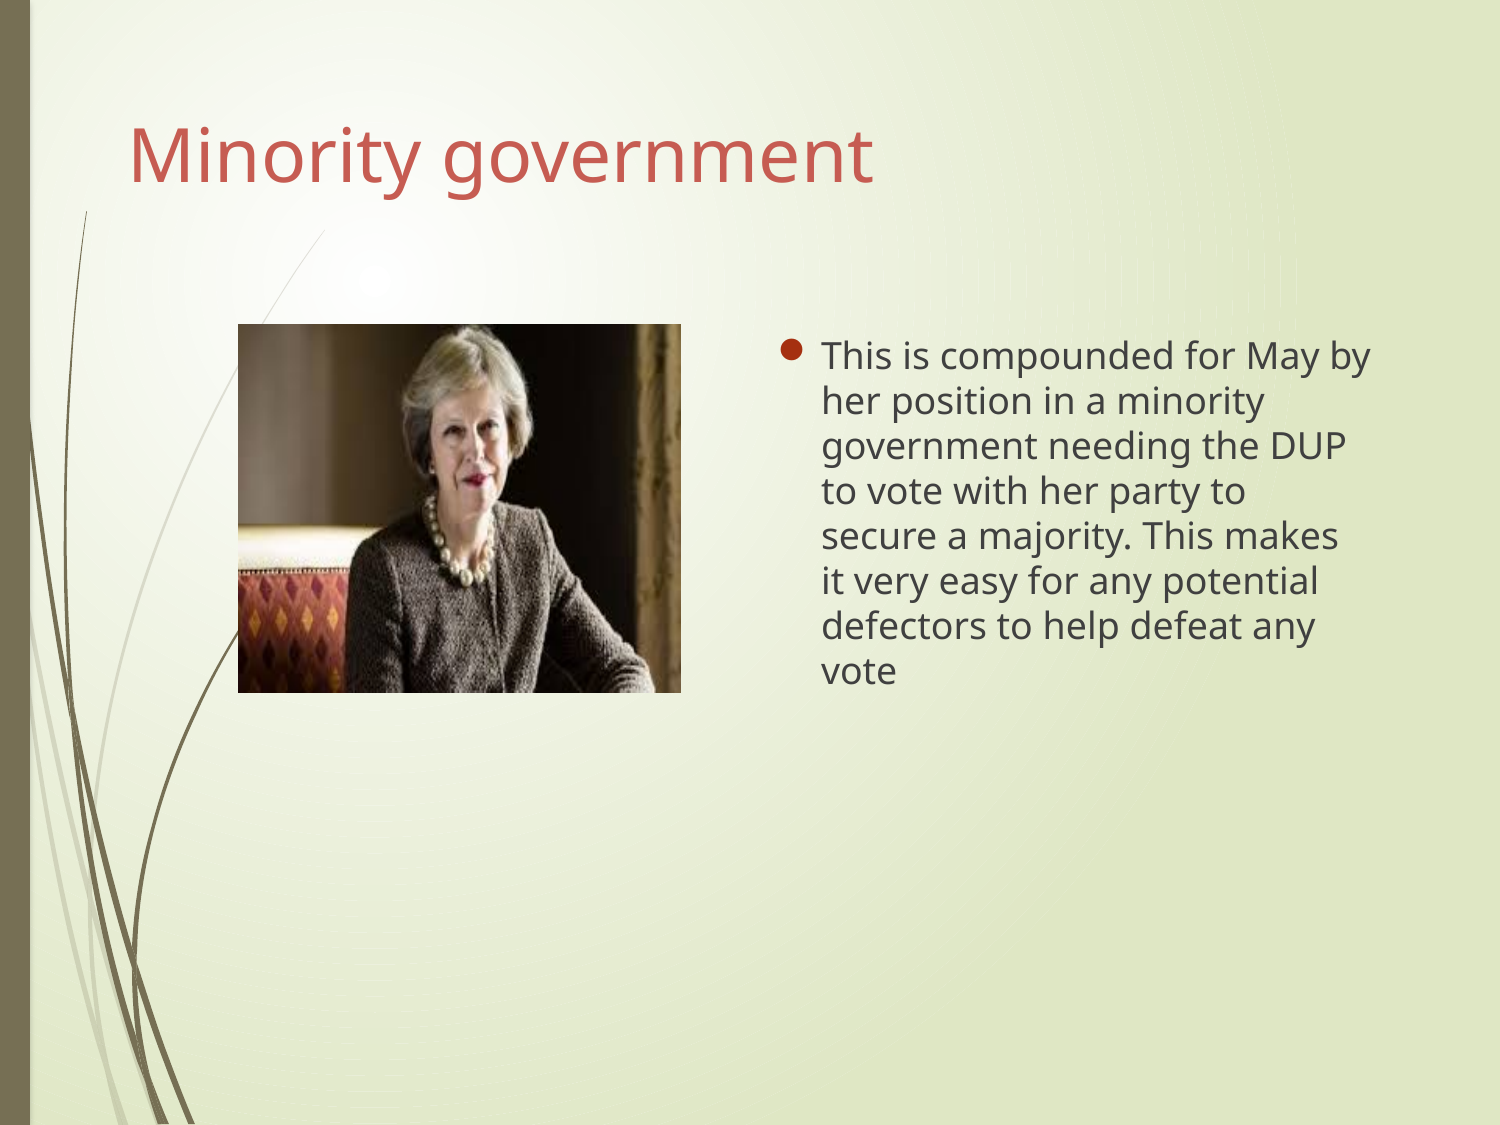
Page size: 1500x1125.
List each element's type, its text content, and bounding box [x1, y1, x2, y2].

list This is compounded for May by her position in a minority government needing the DUP to vote with her party to secure a majority. This makes it very easy for any potential defectors to help defeat any vote [762, 324, 1388, 1000]
title Minority government [112, 99, 1388, 288]
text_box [238, 324, 682, 694]
